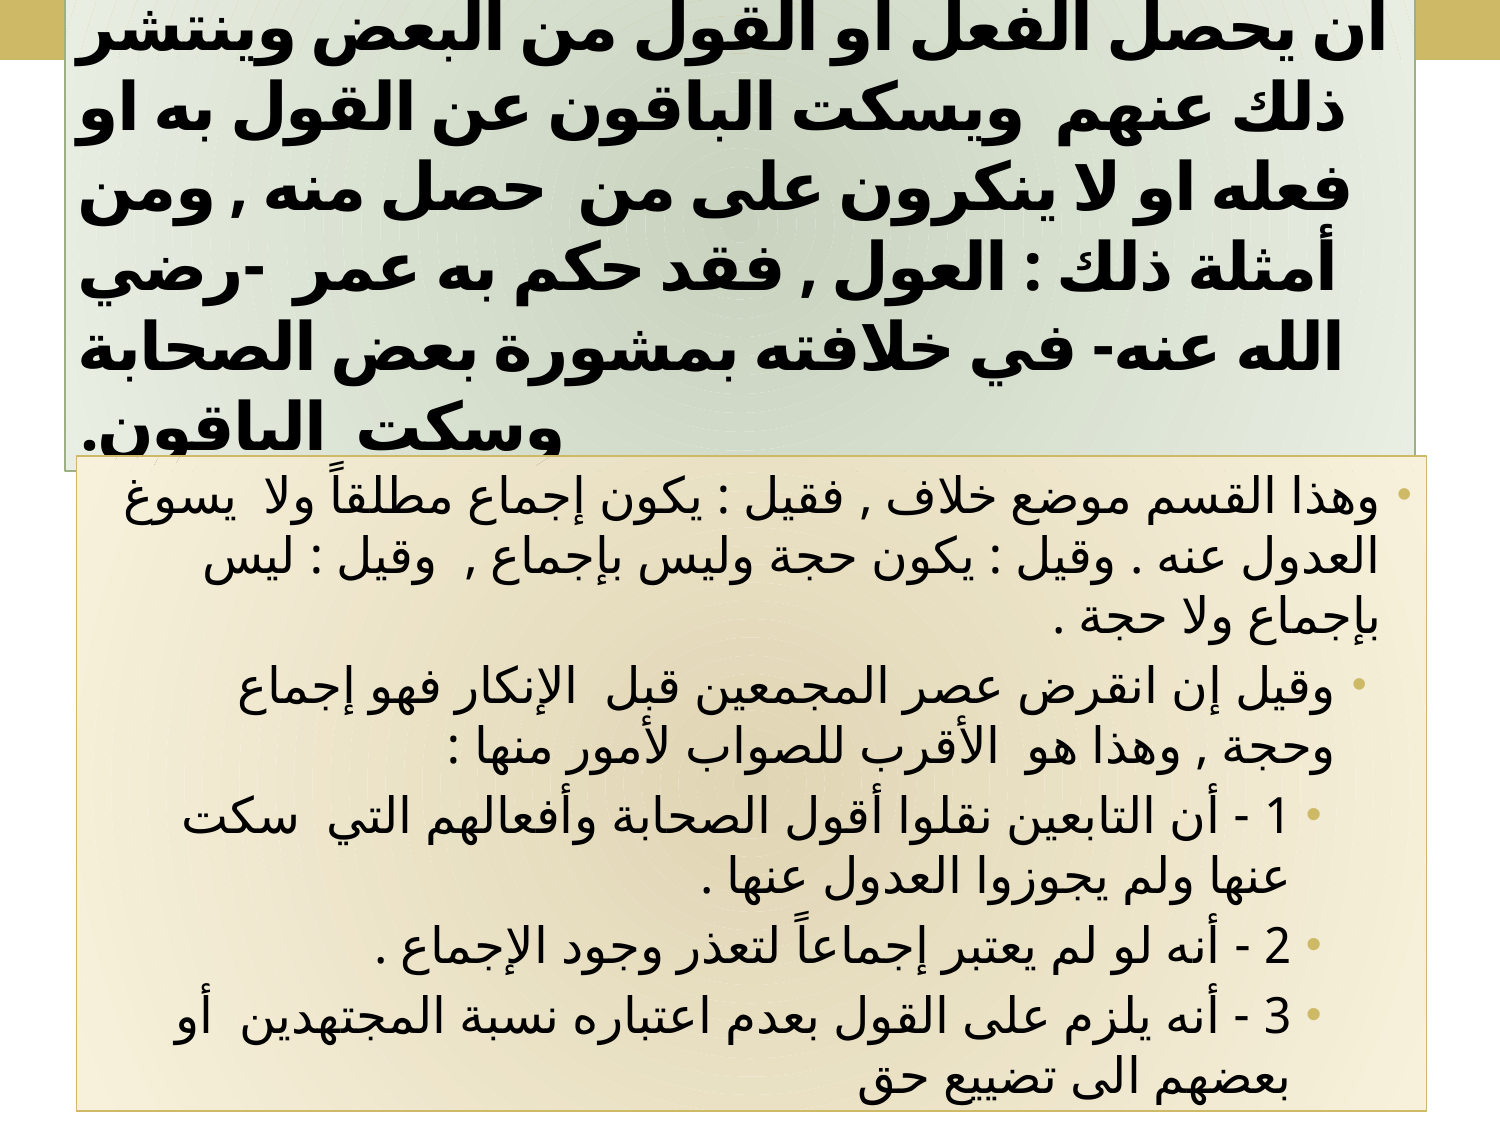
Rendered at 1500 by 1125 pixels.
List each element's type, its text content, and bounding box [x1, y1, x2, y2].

title أن يحصل الفعل او القول من البعض وينتشر ذلك عنهم ويسكت الباقون عن القول به او فعله او لا ينكرون على من حصل منه , ومن أمثلة ذلك : العول , فقد حكم به عمر -رضي الله عنه- في خلافته بمشورة بعض الصحابة وسكت الباقون. [64, 0, 1416, 472]
footer أصول فقه 1 - وفاء بنت محمد العيسى [562, 3, 1238, 57]
list وهذا القسم موضع خلاف , فقيل : يكون إجماع مطلقاً ولا يسوغ العدول عنه . وقيل : يكون حجة وليس بإجماع , وقيل : ليس بإجماع ولا حجة . وقيل إن انقرض عصر المجمعين قبل الإنكار فهو إجماع وحجة , وهذا هو الأقرب للصواب لأمور منها : 1 - أن التابعين نقلوا أقول الصحابة وأفعالهم التي سكت عنها ولم يجوزوا العدول عنها . 2 - أنه لو لم يعتبر إجماعاً لتعذر وجود الإجماع . 3 - أنه يلزم على القول بعدم اعتباره نسبة المجتهدين أو بعضهم الى تضييع حق [76, 455, 1427, 1112]
